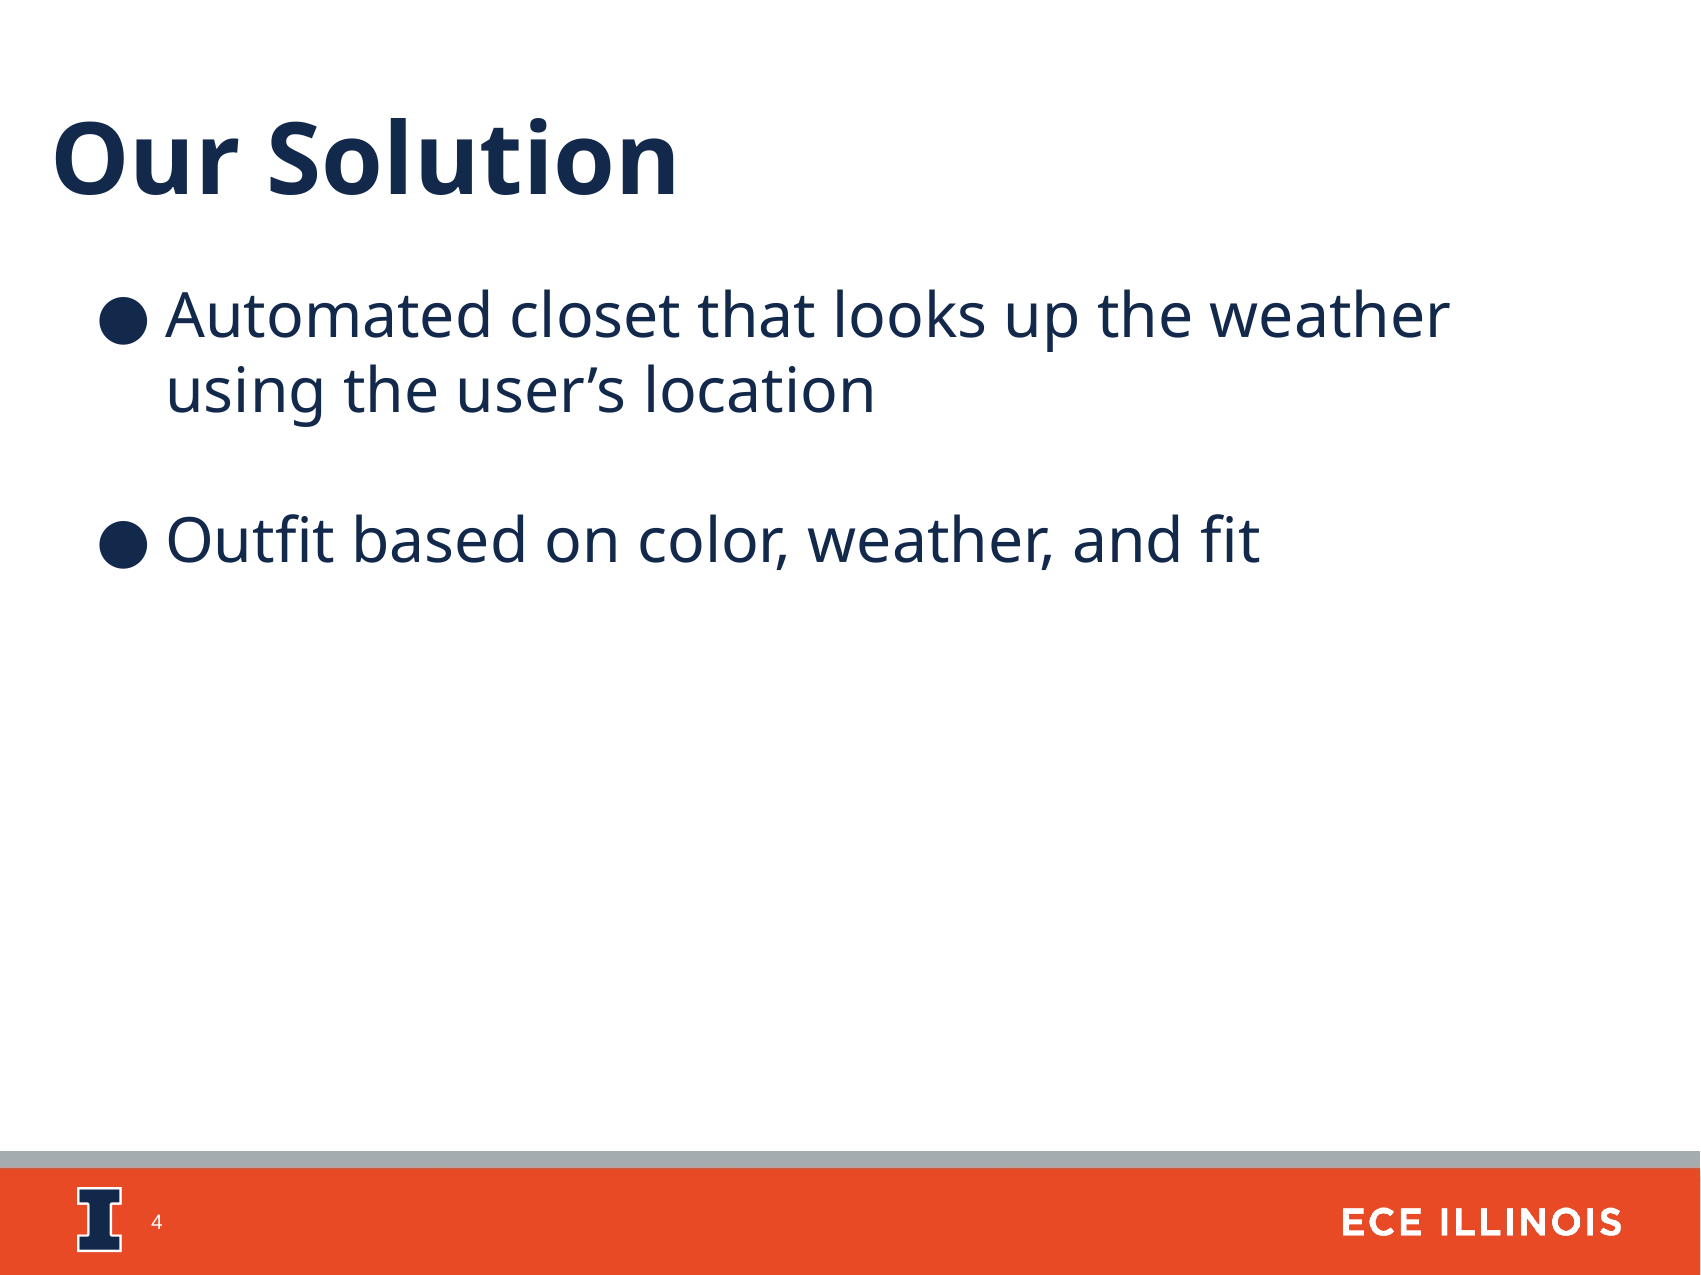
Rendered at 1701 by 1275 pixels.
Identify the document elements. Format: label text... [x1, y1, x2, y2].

list Our Solution [35, 86, 1665, 206]
slide_number ‹#› [136, 1187, 224, 1256]
picture [1343, 1207, 1621, 1236]
picture [0, 1151, 1700, 1257]
list Automated closet that looks up the weather using the user’s location Outfit based on color, weather, and fit [75, 267, 1638, 1102]
